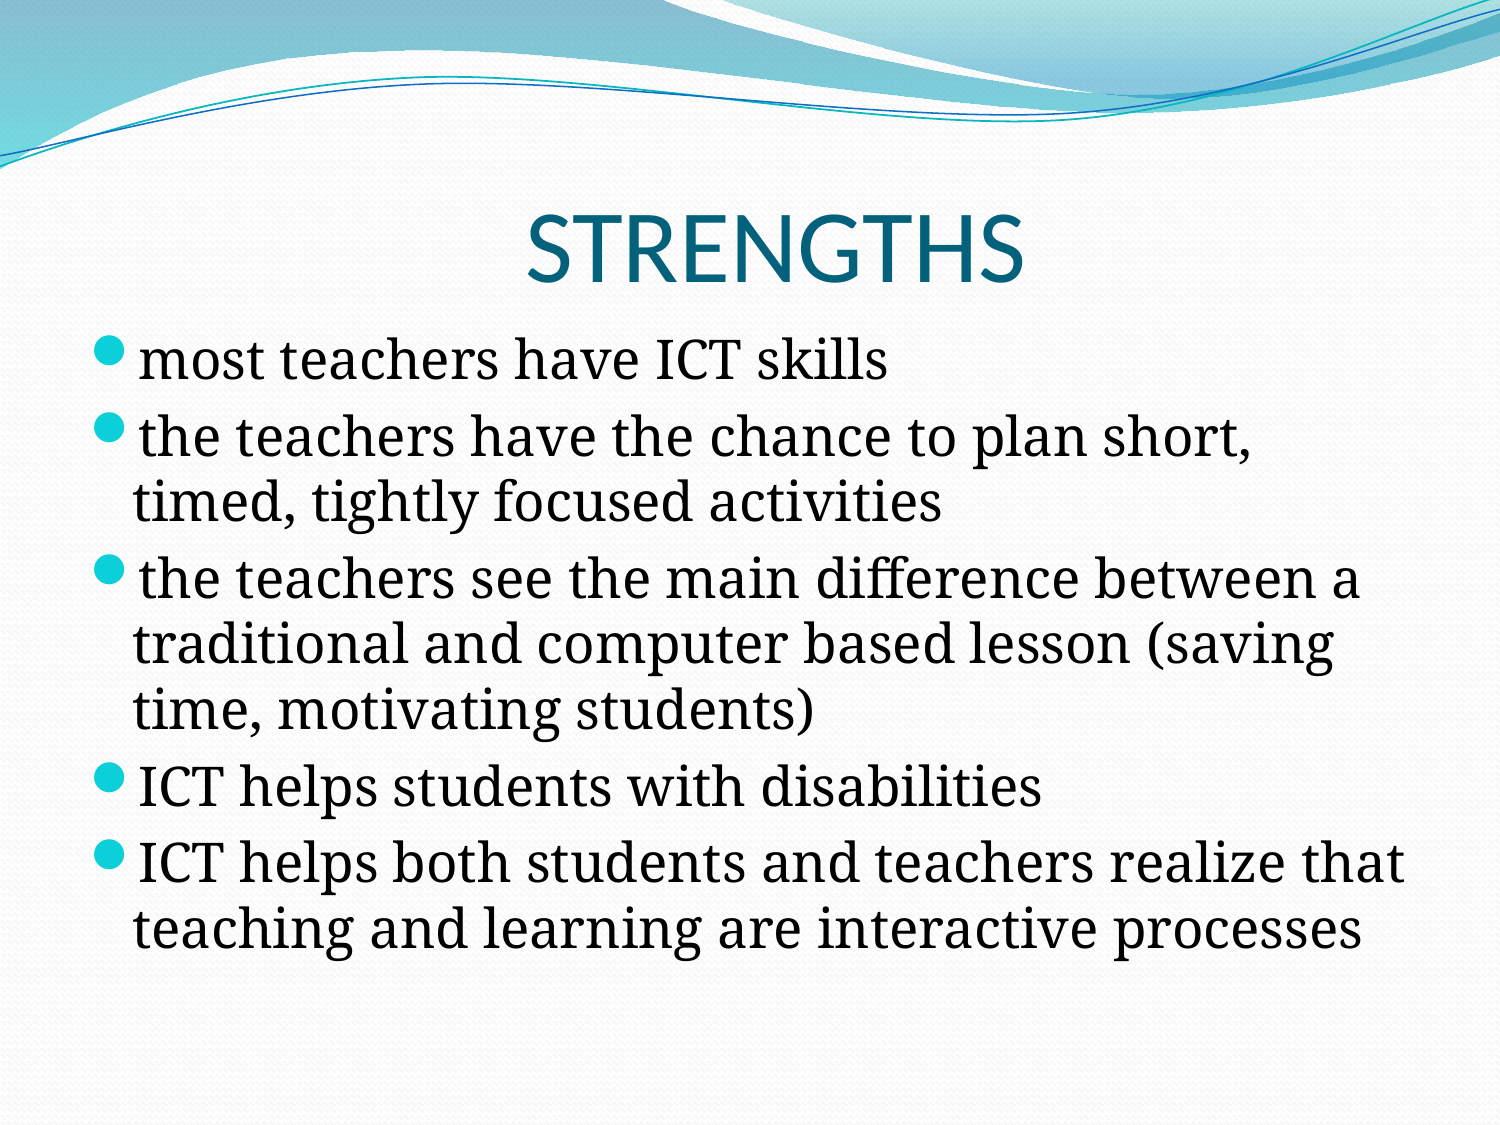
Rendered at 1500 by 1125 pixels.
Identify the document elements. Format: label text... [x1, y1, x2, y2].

list most teachers have ICT skills the teachers have the chance to plan short, timed, tightly focused activities the teachers see the main difference between a traditional and computer based lesson (saving time, motivating students) ICT helps students with disabilities ICT helps both students and teachers realize that teaching and learning are interactive processes [75, 317, 1425, 1038]
title STRENGTHS [75, 115, 1425, 303]
